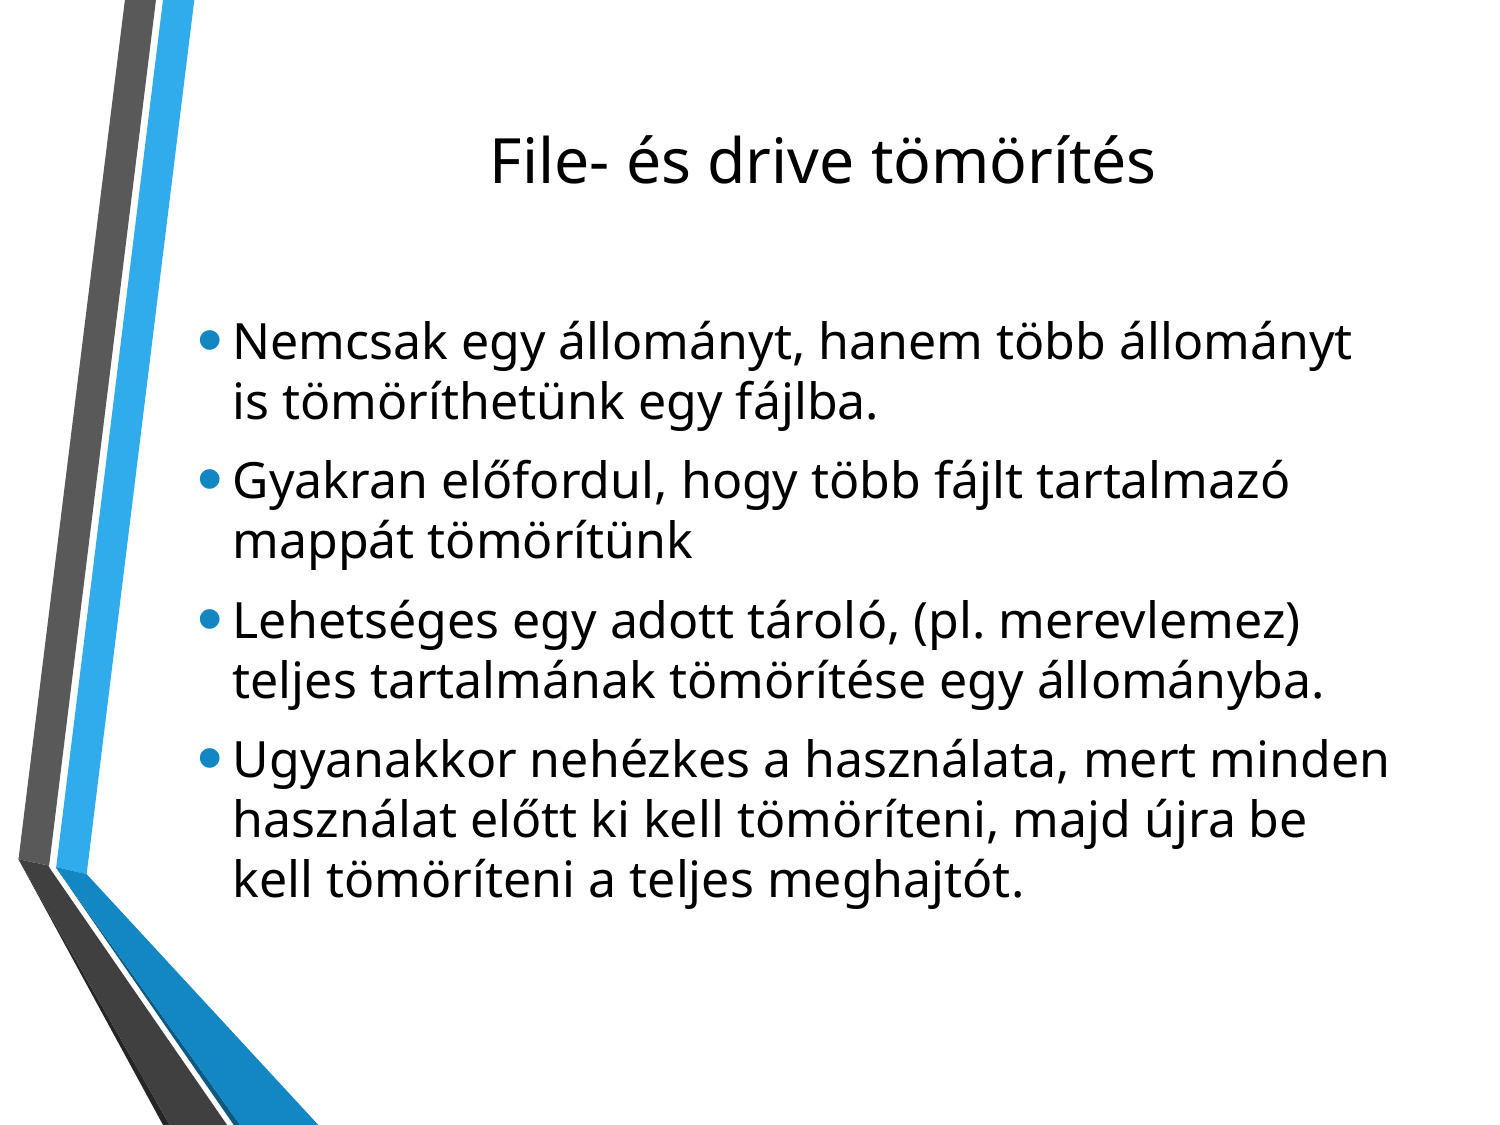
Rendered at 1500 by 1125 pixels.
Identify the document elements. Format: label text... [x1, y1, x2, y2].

list Nemcsak egy állományt, hanem több állományt is tömöríthetünk egy fájlba. Gyakran előfordul, hogy több fájlt tartalmazó mappát tömörítünk Lehetséges egy adott tároló, (pl. merevlemez) teljes tartalmának tömörítése egy állományba. Ugyanakkor nehézkes a használata, mert minden használat előtt ki kell tömöríteni, majd újra be kell tömöríteni a teljes meghajtót. [182, 304, 1416, 992]
title File- és drive tömörítés [207, 79, 1441, 238]
